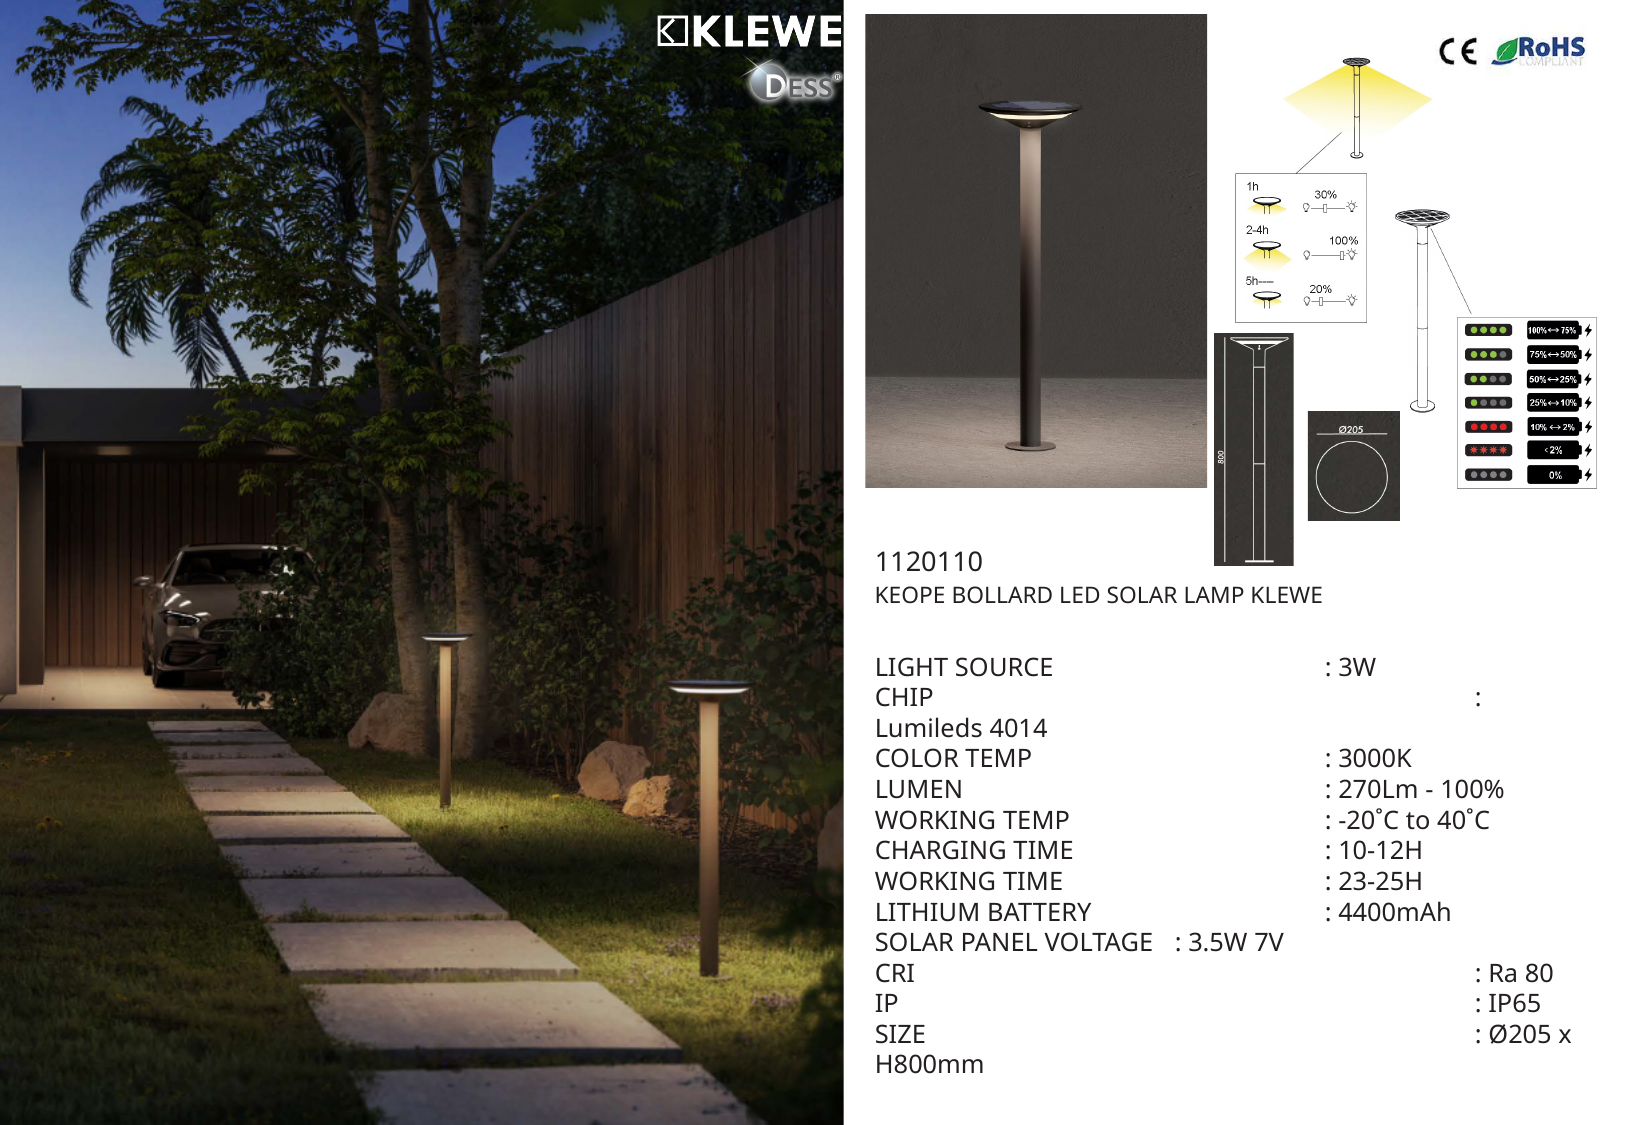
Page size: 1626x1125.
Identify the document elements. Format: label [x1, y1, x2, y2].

picture [0, 0, 849, 1125]
text_box [859, 536, 1606, 1030]
picture [865, 14, 1625, 566]
